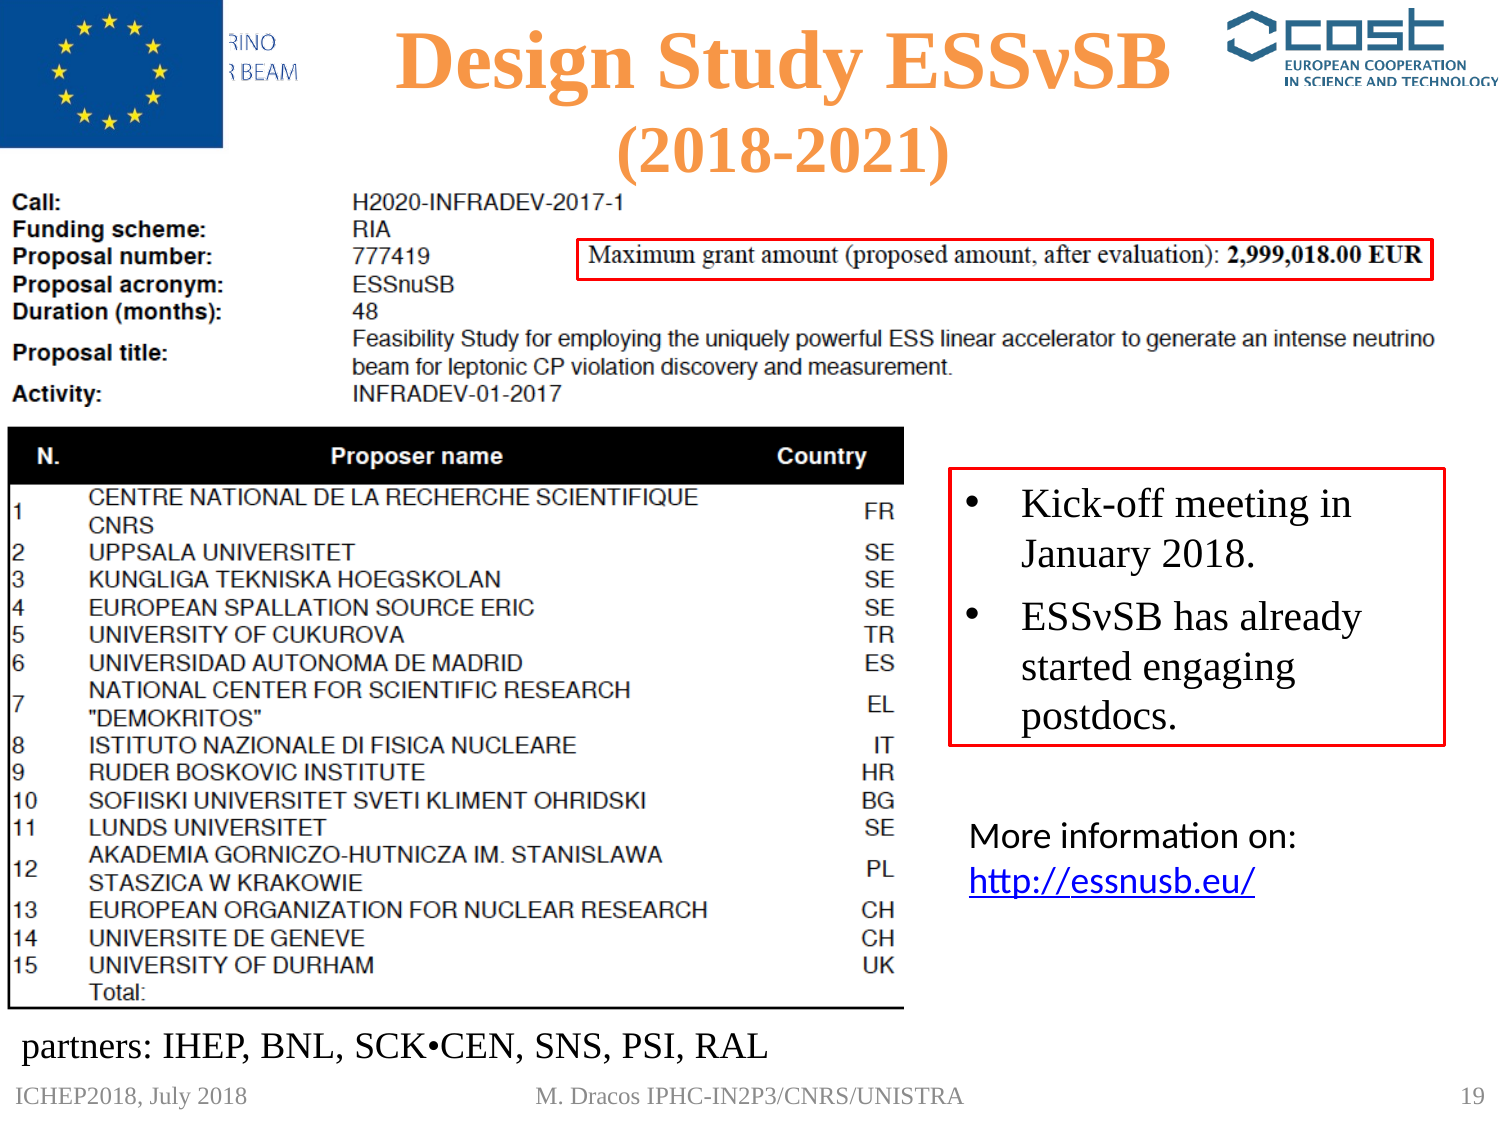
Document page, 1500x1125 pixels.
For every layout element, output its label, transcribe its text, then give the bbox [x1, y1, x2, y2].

text_box Kick-off meeting in January 2018. ESSνSB has already started engaging postdocs. [950, 468, 1445, 746]
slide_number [0, 1065, 305, 1125]
picture [0, 191, 1500, 408]
text_box partners: IHEP, BNL, SCK•CEN, SNS, PSI, RAL [6, 1020, 794, 1074]
footer M. Dracos IPHC-IN2P3/CNRS/UNISTRA [453, 1065, 1047, 1125]
text_box More information on: http://essnusb.eu/ [954, 803, 1313, 909]
picture [0, 422, 904, 1012]
title Design Study ESSνSB (2018-2021) [212, 0, 1356, 189]
slide_number 19 [1338, 1065, 1500, 1125]
picture [0, 0, 229, 155]
